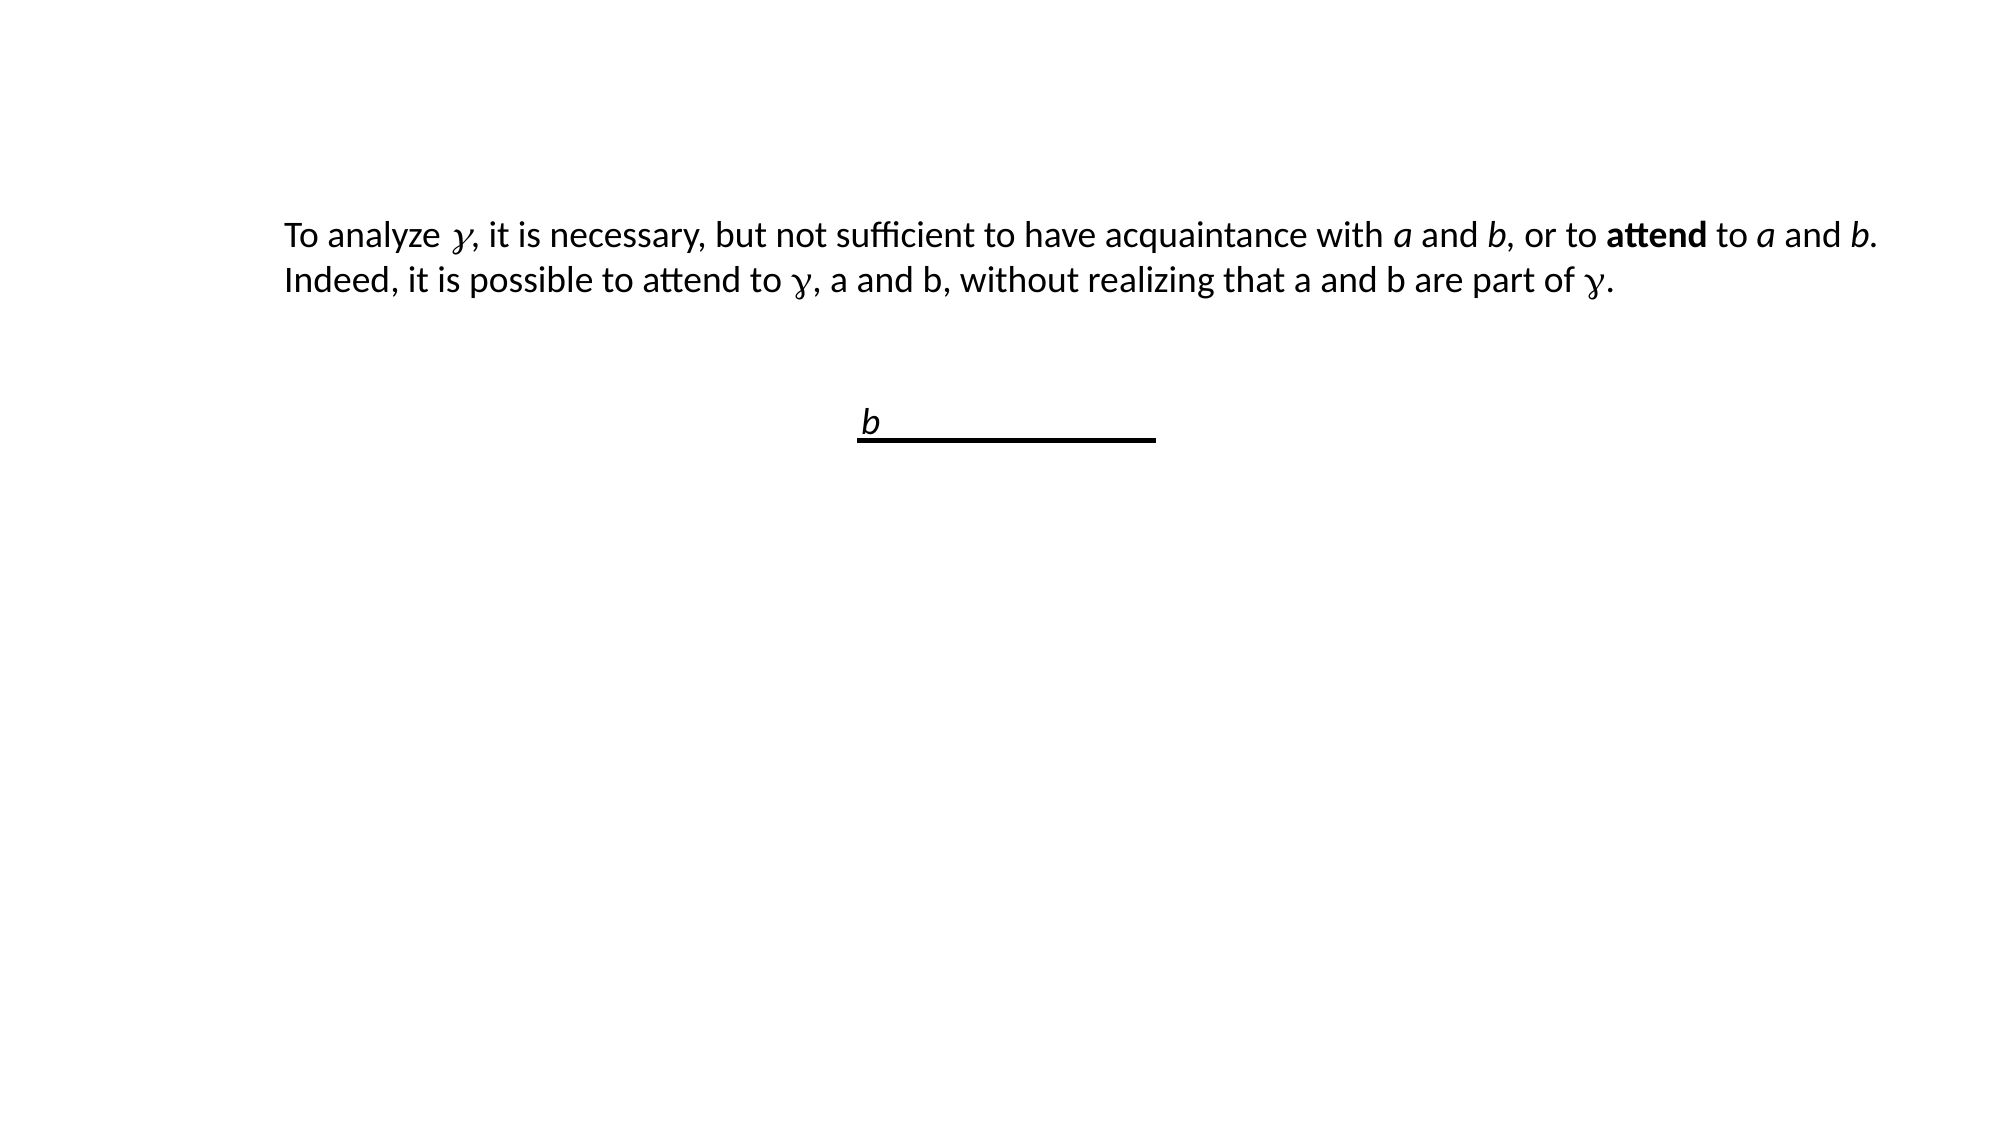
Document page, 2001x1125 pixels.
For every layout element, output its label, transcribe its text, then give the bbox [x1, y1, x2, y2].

text_box To analyze , it is necessary, but not sufficient to have acquaintance with a and b, or to attend to a and b. Indeed, it is possible to attend to , a and b, without realizing that a and b are part of . [269, 202, 1903, 352]
text_box b [846, 389, 892, 450]
